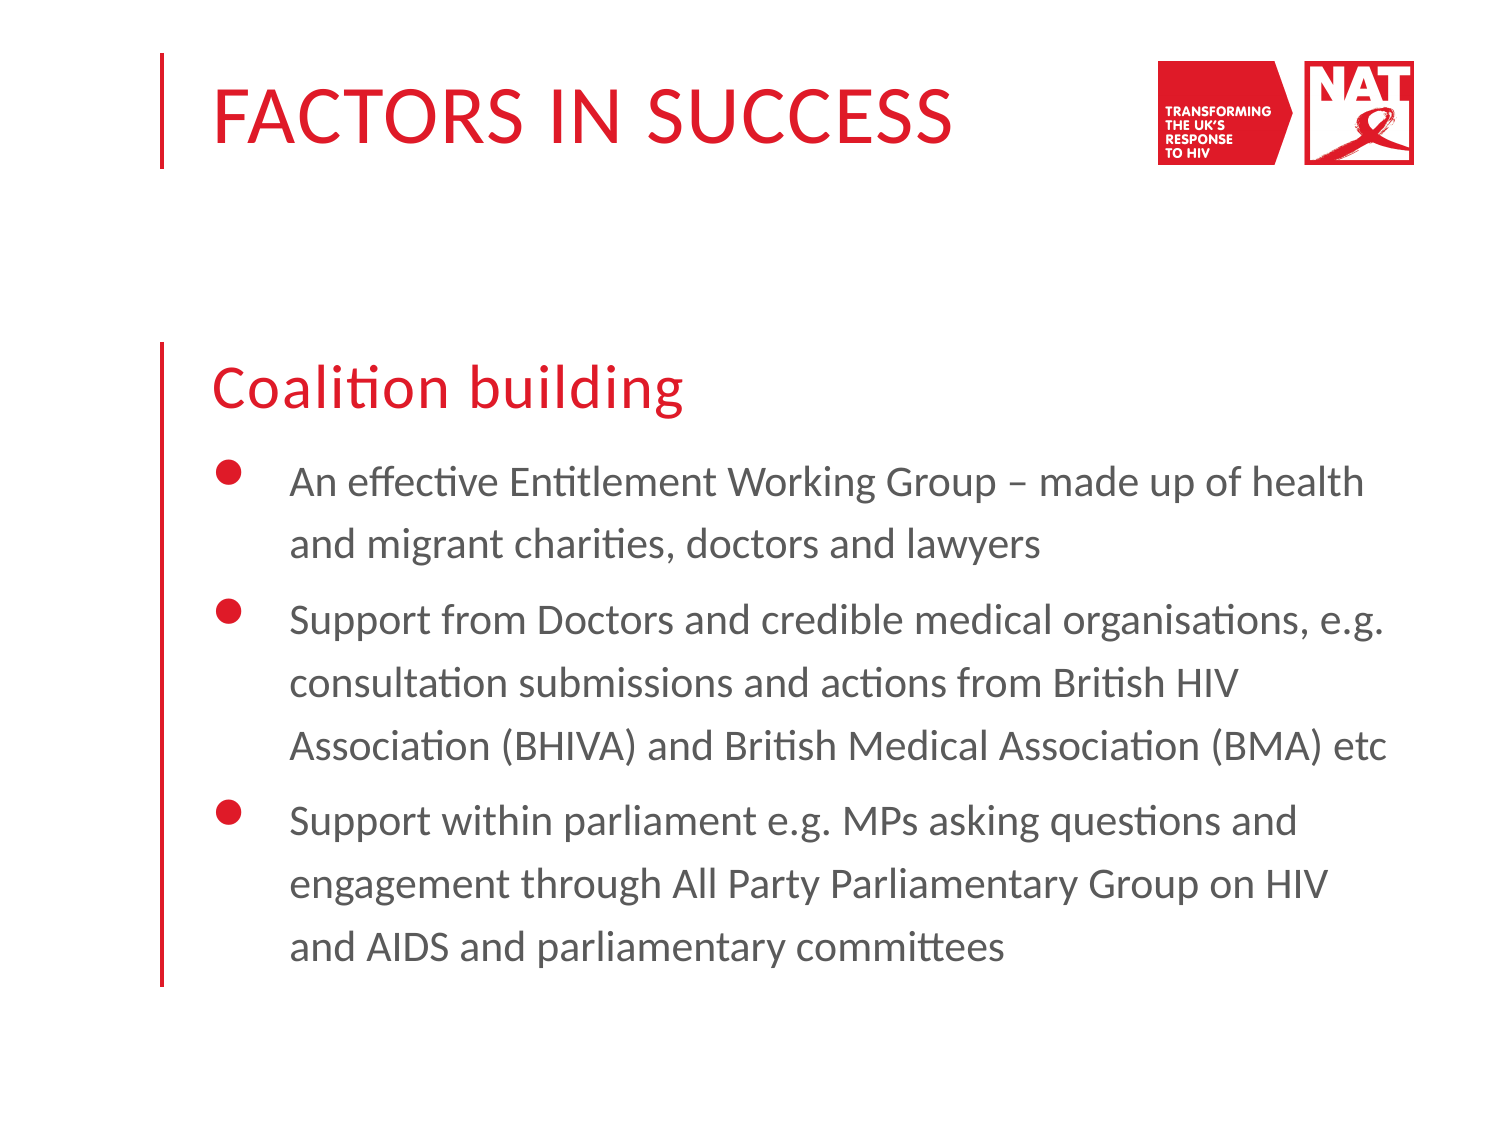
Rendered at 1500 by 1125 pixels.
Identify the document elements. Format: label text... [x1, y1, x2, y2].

text_box An effective Entitlement Working Group – made up of health and migrant charities, doctors and lawyers Support from Doctors and credible medical organisations, e.g. consultation submissions and actions from British HIV Association (BHIVA) and British Medical Association (BMA) etc Support within parliament e.g. MPs asking questions and engagement through All Party Parliamentary Group on HIV and AIDS and parliamentary committees [197, 434, 1414, 978]
text_box Coalition building [197, 338, 1189, 429]
text_box FACTORS IN SUCCESS [197, 53, 1189, 168]
picture [1158, 61, 1414, 165]
